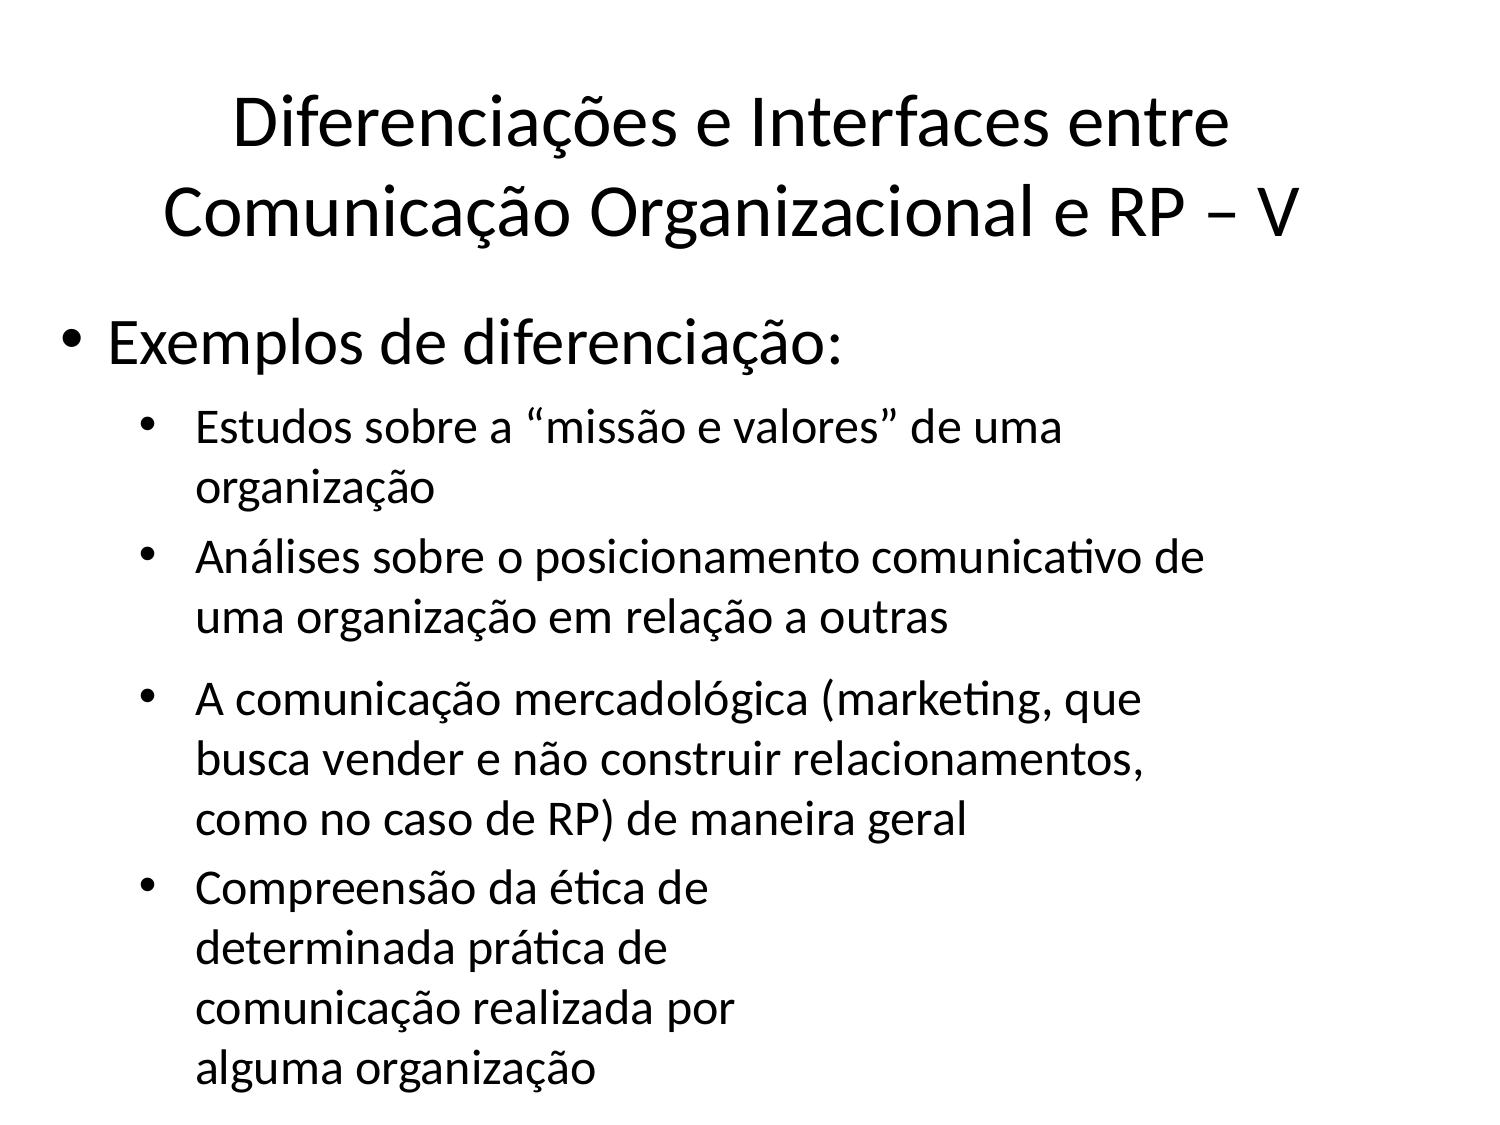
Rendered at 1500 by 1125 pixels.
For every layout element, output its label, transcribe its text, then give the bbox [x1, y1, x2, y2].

title Diferenciações e Interfaces entre Comunicação Organizacional e RP – V [17, 67, 1447, 256]
text_box Exemplos de diferenciação: [45, 290, 860, 385]
text_box Estudos sobre a “missão e valores” de uma organização [123, 386, 1282, 516]
text_box A comunicação mercadológica (marketing, que busca vender e não construir relacionamentos, como no caso de RP) de maneira geral [123, 657, 1282, 853]
text_box Análises sobre o posicionamento comunicativo de uma organização em relação a outras [123, 516, 1282, 651]
text_box Compreensão da ética de determinada prática de comunicação realizada por alguma organização [123, 846, 939, 1102]
